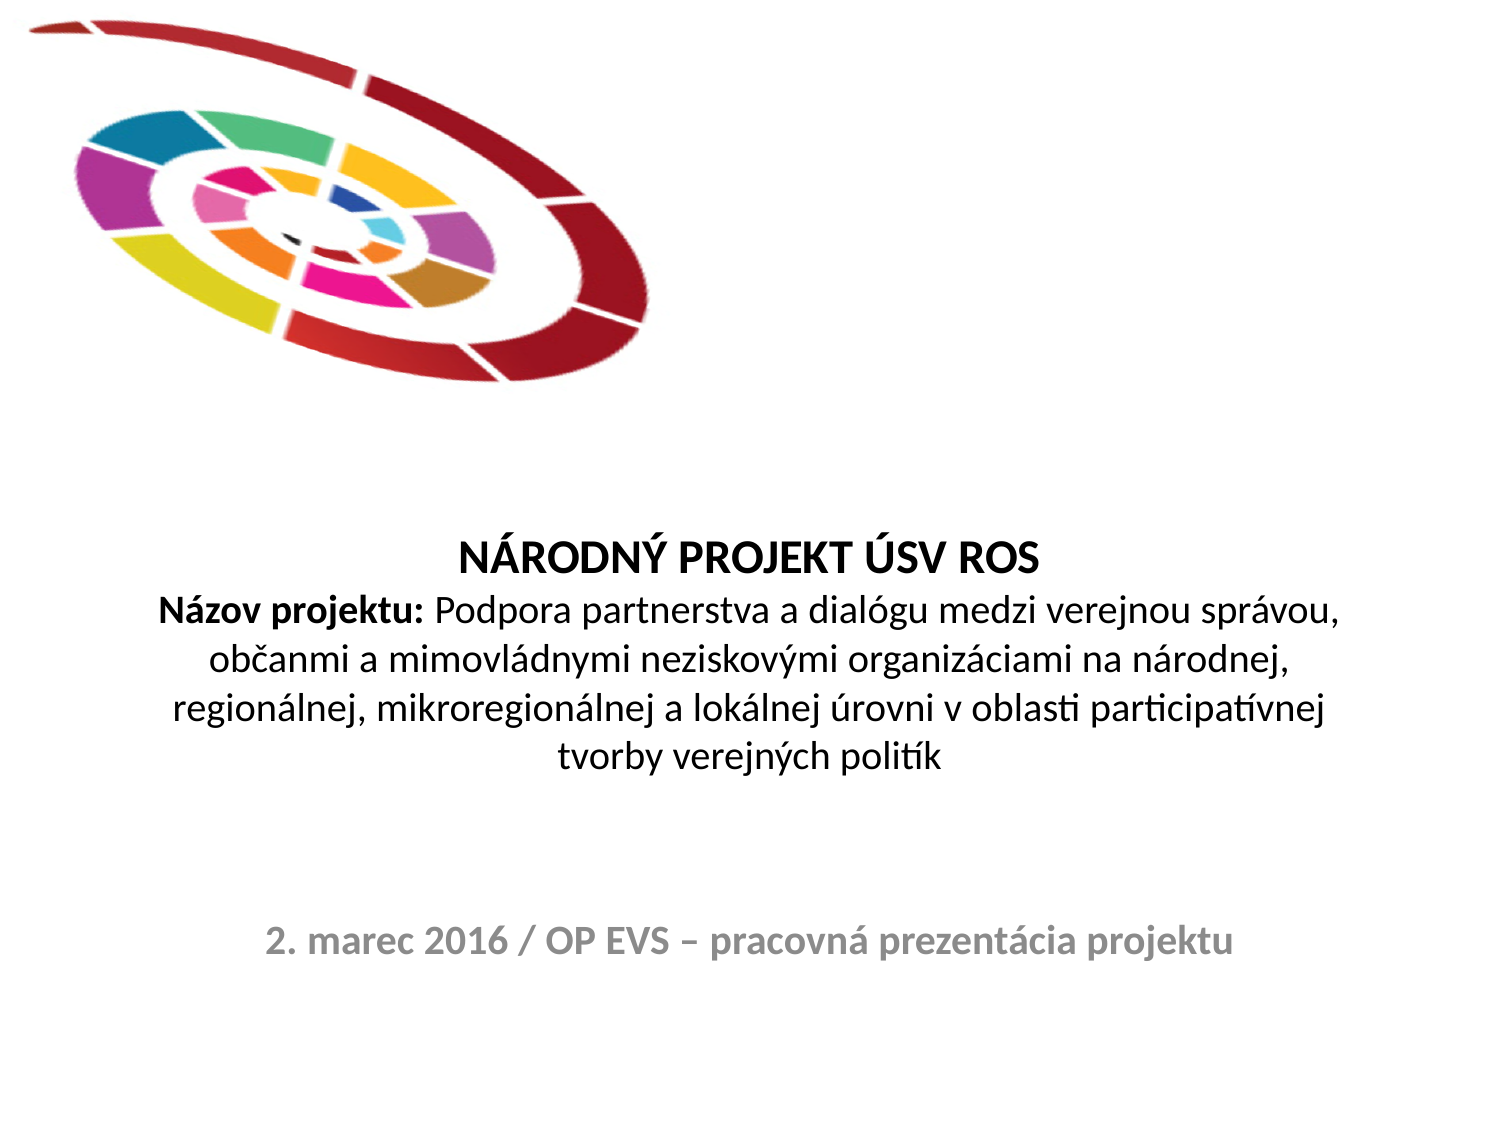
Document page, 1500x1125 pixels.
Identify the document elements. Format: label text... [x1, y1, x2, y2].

picture [0, 0, 844, 529]
title NÁrodný projekt ÚSV ROS Názov projektu: Podpora partnerstva a dialógu medzi verejnou správou, občanmi a mimovládnymi neziskovými organizáciami na národnej, regionálnej, mikroregionálnej a lokálnej úrovni v oblasti participatívnej tvorby verejných politík [112, 517, 1388, 835]
subtitle 2. marec 2016 / OP EVS – pracovná prezentácia projektu [225, 905, 1275, 988]
